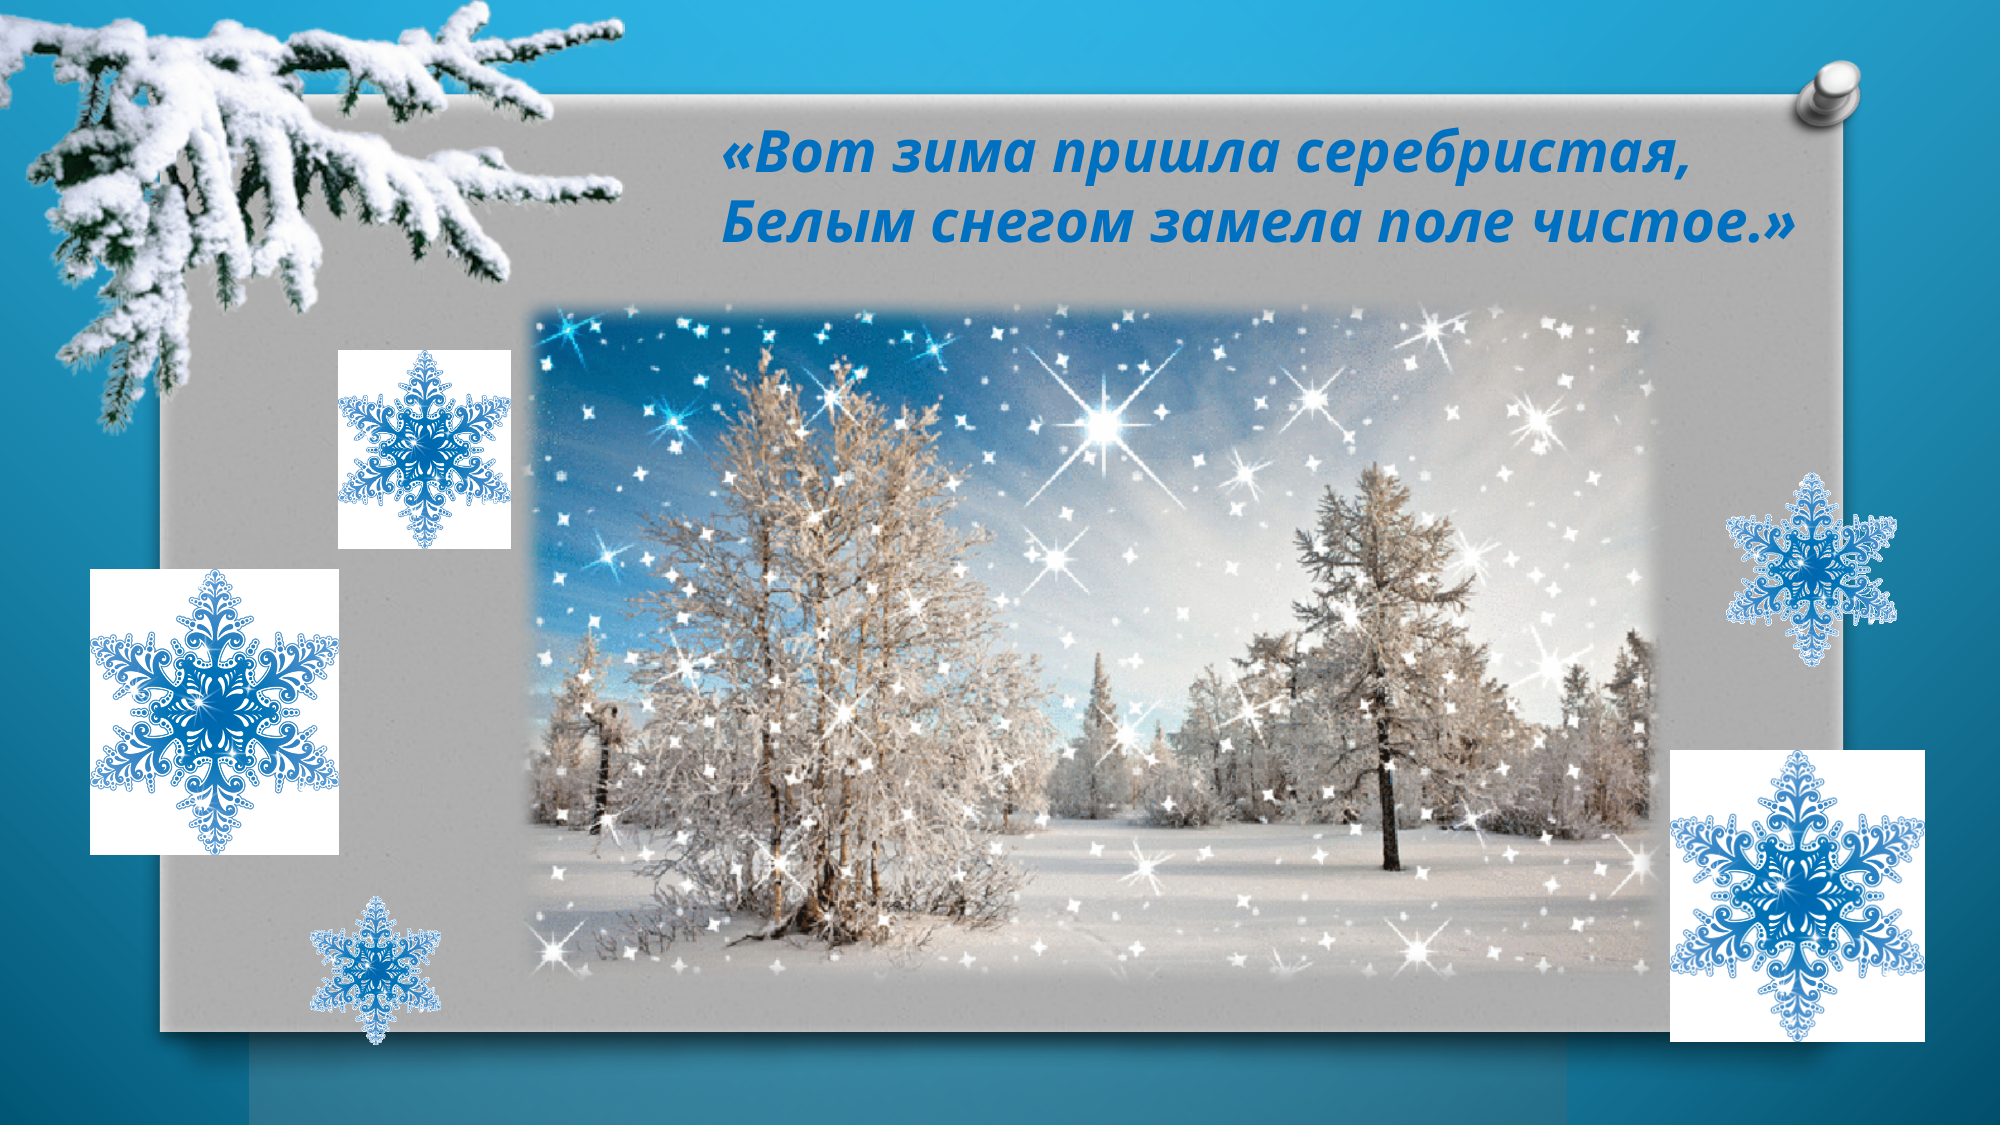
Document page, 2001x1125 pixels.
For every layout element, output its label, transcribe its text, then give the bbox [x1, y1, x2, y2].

picture [90, 569, 339, 855]
picture [1726, 471, 1897, 668]
picture [1763, 30, 1911, 133]
picture [0, 0, 1668, 988]
text_box «Вот зима пришла серебристая, Белым снегом замела поле чистое.» [706, 106, 1868, 262]
picture [1669, 750, 1927, 1045]
picture [310, 896, 441, 1046]
